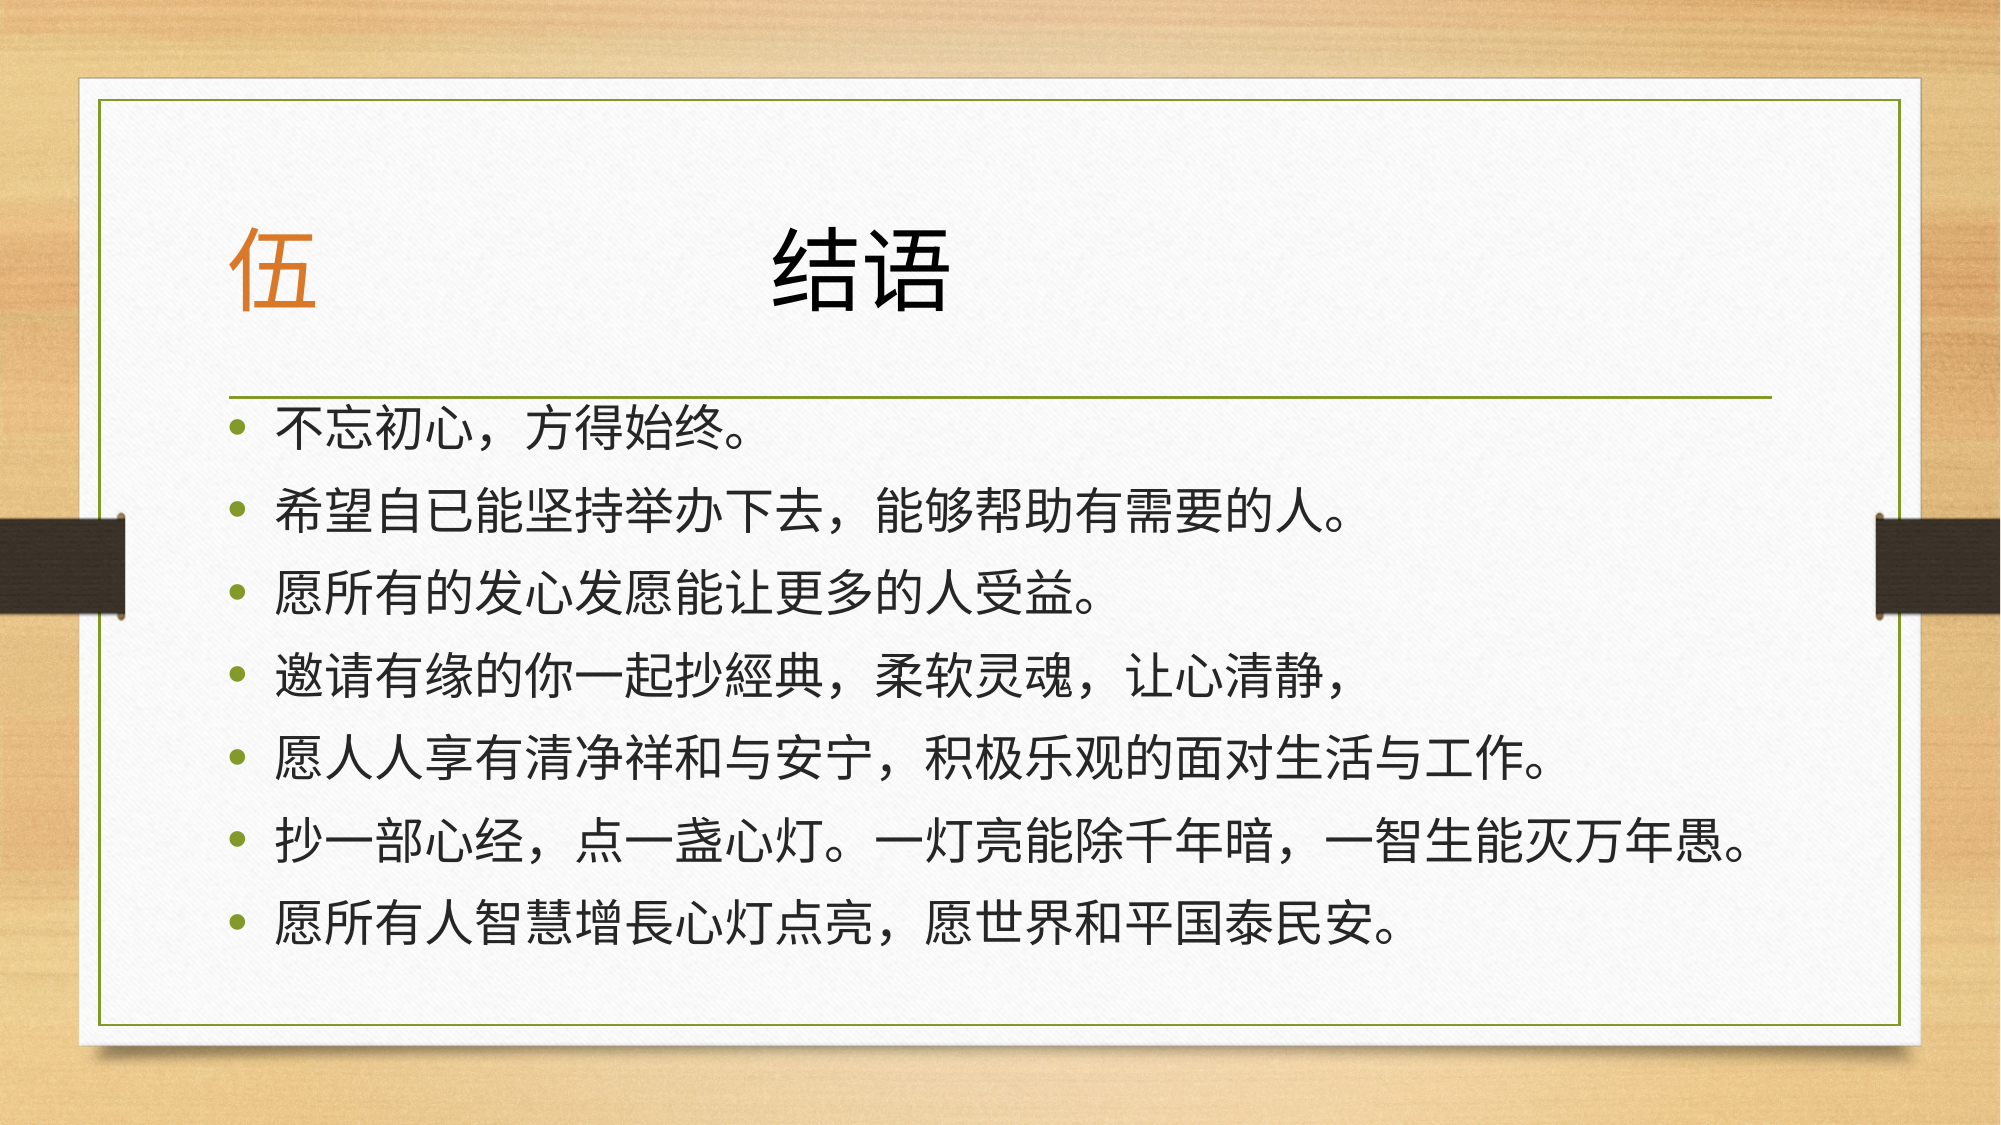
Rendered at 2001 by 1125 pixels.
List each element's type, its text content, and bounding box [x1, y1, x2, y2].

list 不忘初心，方得始终。 希望自已能坚持举办下去，能够帮助有需要的人。 愿所有的发心发愿能让更多的人受益。 邀请有缘的你一起抄經典，柔软灵魂，让心清静， 愿人人享有清净祥和与安宁，积极乐观的面对生活与工作。 抄一部心经，点一盏心灯。一灯亮能除千年暗，一智生能灭万年愚。 愿所有人智慧增長心灯点亮，愿世界和平国泰民安。 [212, 389, 1788, 1018]
picture [0, 0, 2001, 1125]
title 伍 结语 [212, 161, 1788, 375]
